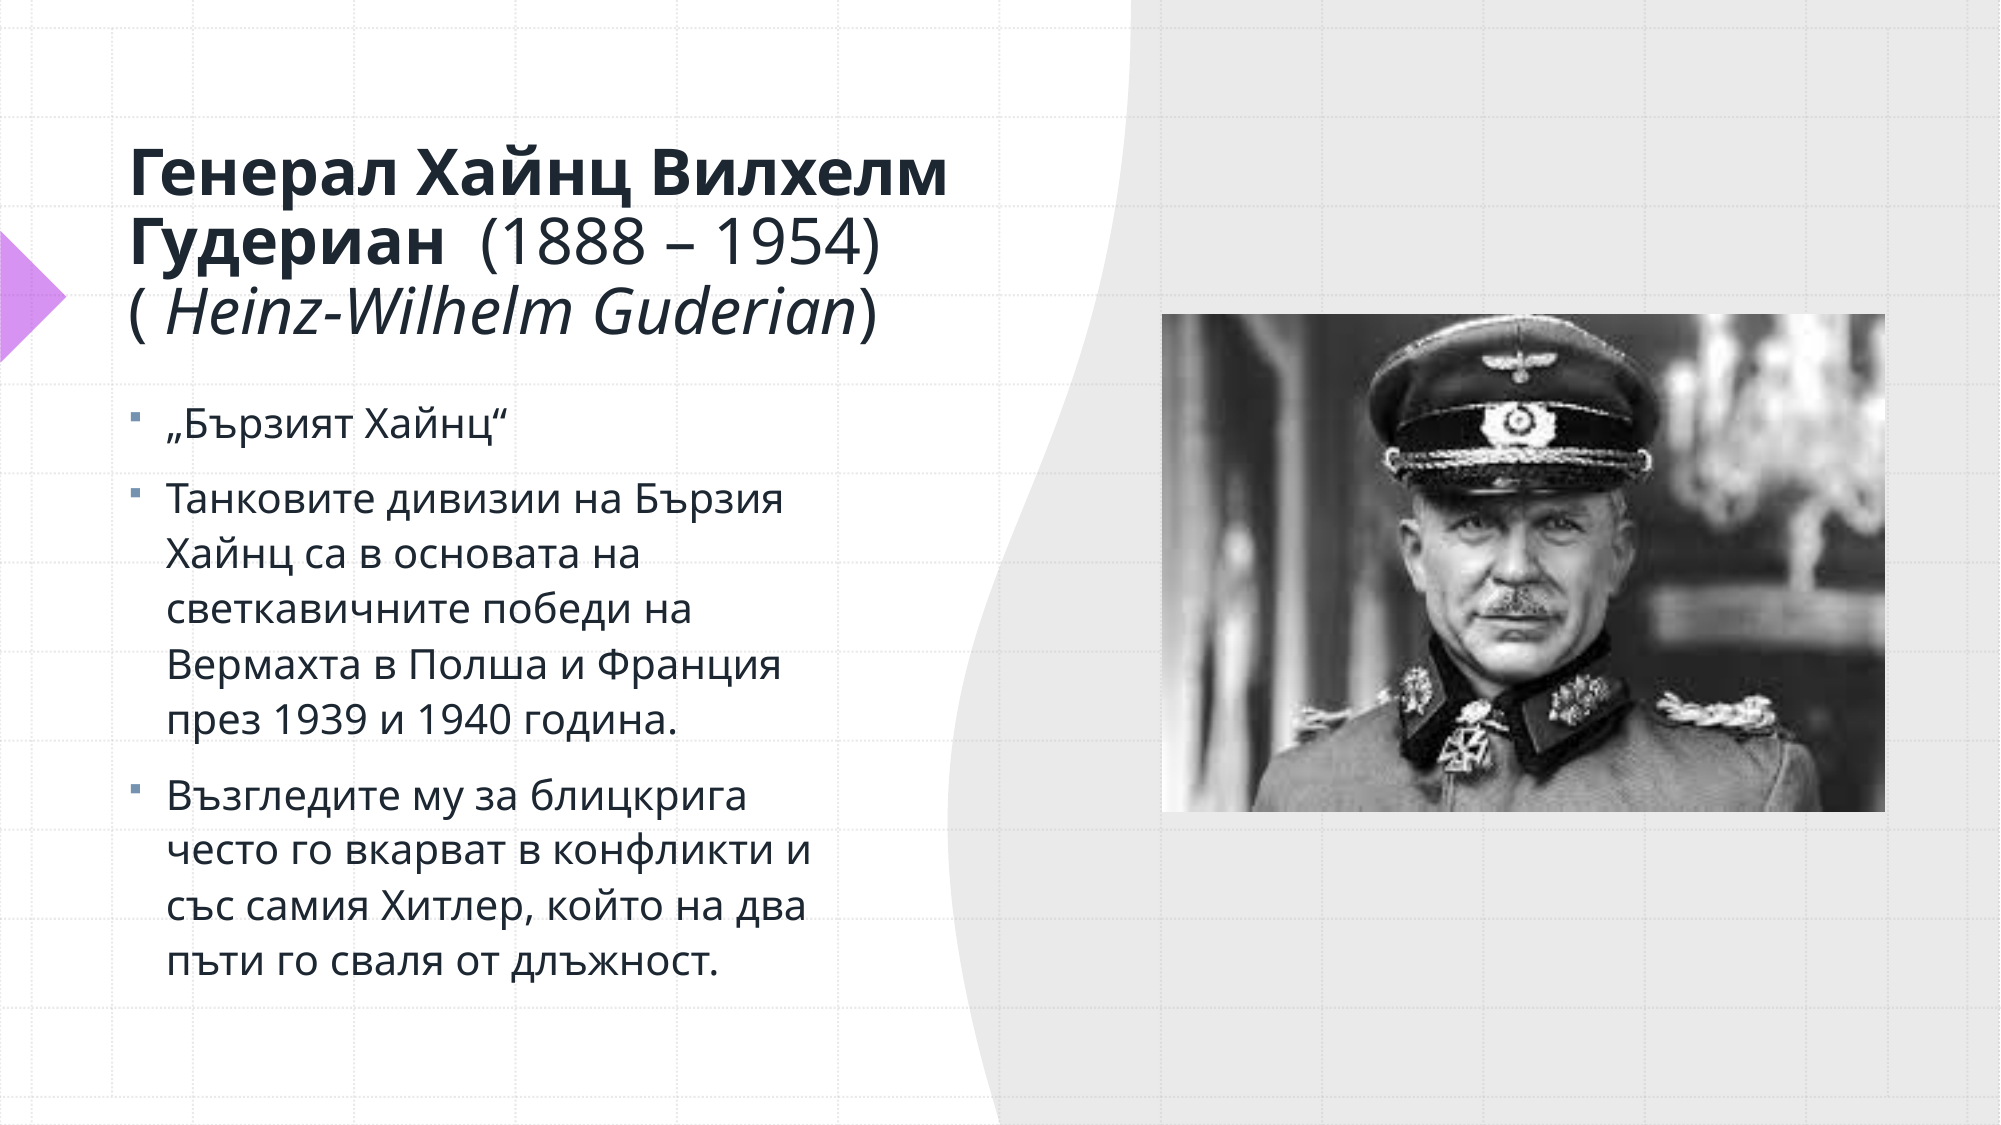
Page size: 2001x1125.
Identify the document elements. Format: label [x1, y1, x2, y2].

text_box [0, 0, 2000, 1125]
list [1162, 314, 1885, 812]
